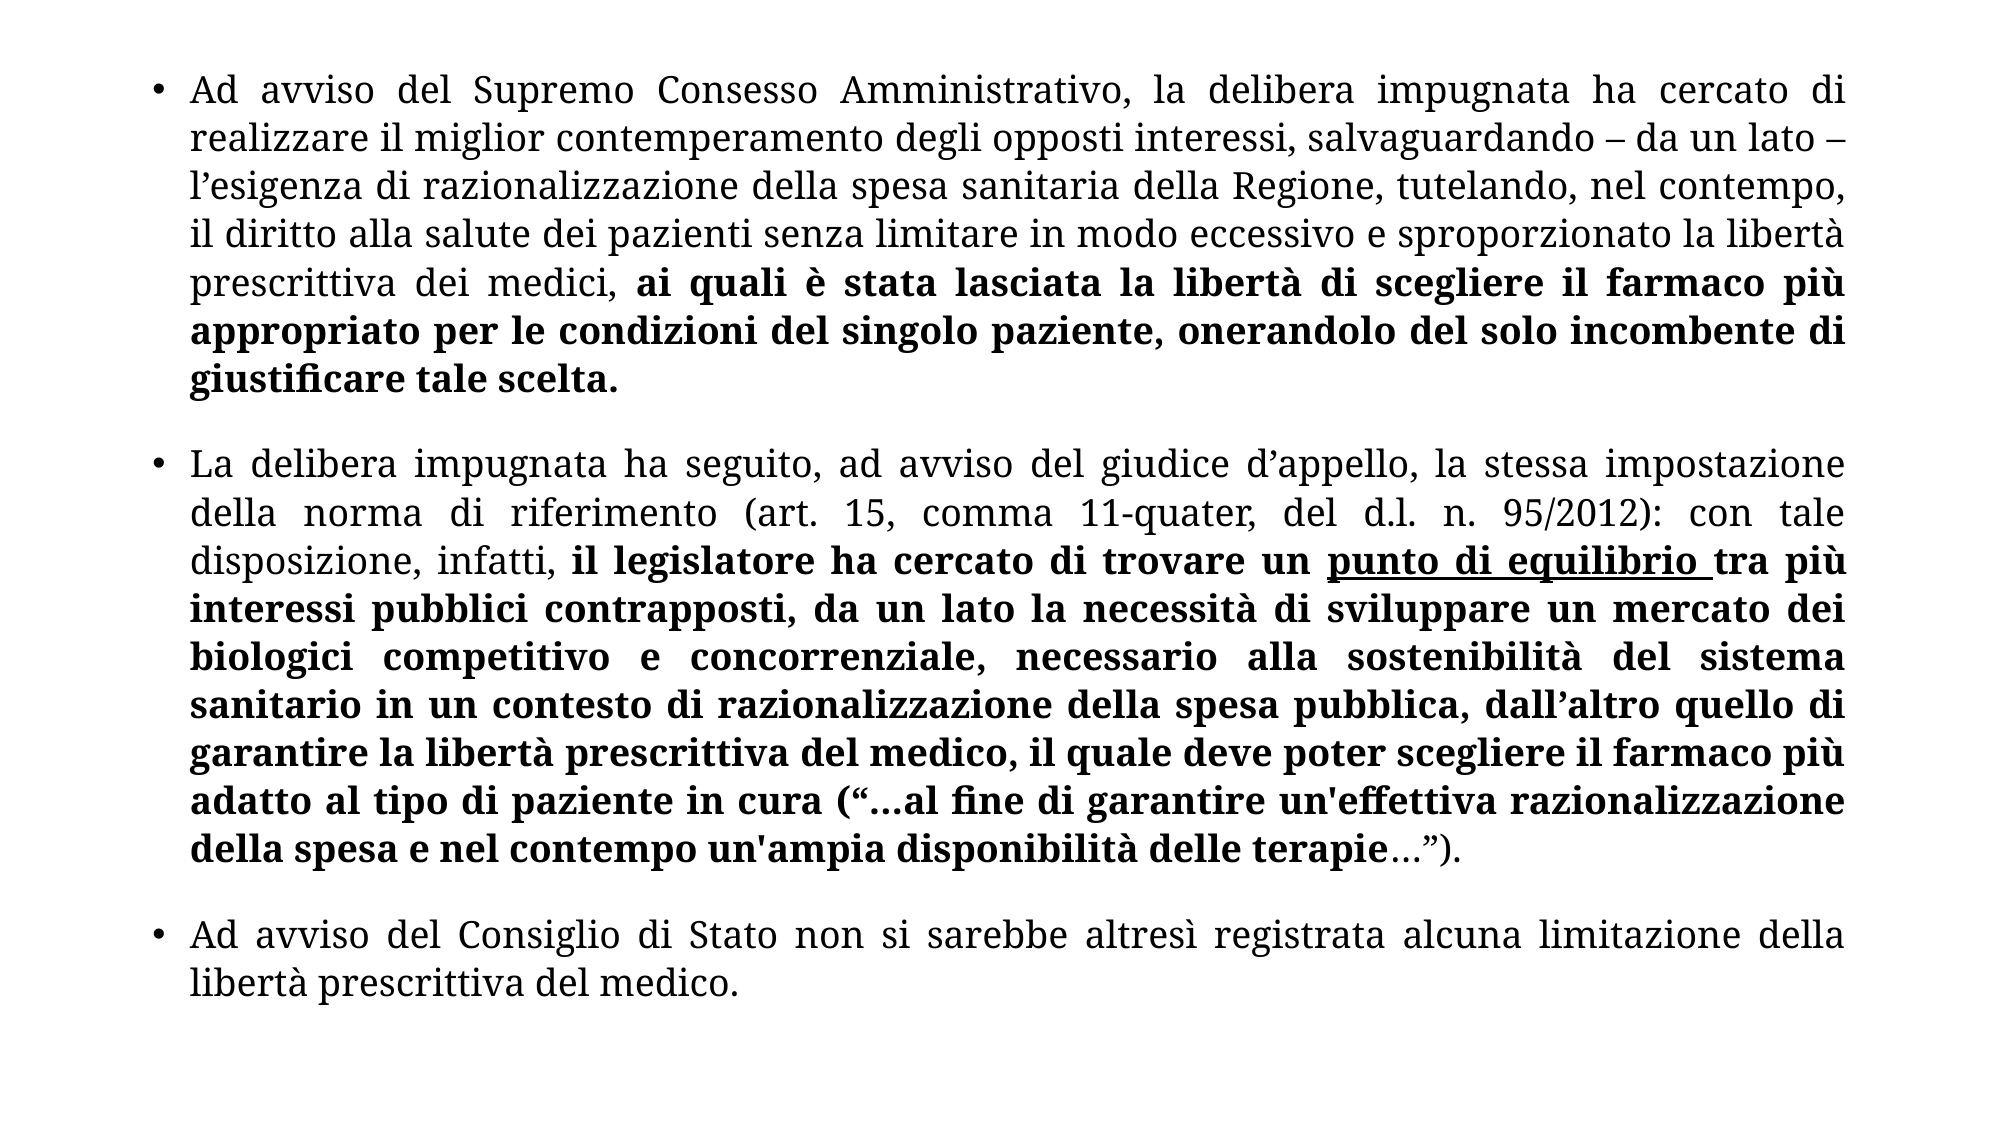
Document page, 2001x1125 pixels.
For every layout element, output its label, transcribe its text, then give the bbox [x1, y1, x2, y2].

list Ad avviso del Supremo Consesso Amministrativo, la delibera impugnata ha cercato di realizzare il miglior contemperamento degli opposti interessi, salvaguardando – da un lato – l’esigenza di razionalizzazione della spesa sanitaria della Regione, tutelando, nel contempo, il diritto alla salute dei pazienti senza limitare in modo eccessivo e sproporzionato la libertà prescrittiva dei medici, ai quali è stata lasciata la libertà di scegliere il farmaco più appropriato per le condizioni del singolo paziente, onerandolo del solo incombente di giustificare tale scelta. La delibera impugnata ha seguito, ad avviso del giudice d’appello, la stessa impostazione della norma di riferimento (art. 15, comma 11-quater, del d.l. n. 95/2012): con tale disposizione, infatti, il legislatore ha cercato di trovare un punto di equilibrio tra più interessi pubblici contrapposti, da un lato la necessità di sviluppare un mercato dei biologici competitivo e concorrenziale, necessario alla sostenibilità del sistema sanitario in un contesto di razionalizzazione della spesa pubblica, dall’altro quello di garantire la libertà prescrittiva del medico, il quale deve poter scegliere il farmaco più adatto al tipo di paziente in cura (“…al fine di garantire un'effettiva razionalizzazione della spesa e nel contempo un'ampia disponibilità delle terapie…”). Ad avviso del Consiglio di Stato non si sarebbe altresì registrata alcuna limitazione della libertà prescrittiva del medico. [137, 55, 1863, 1014]
